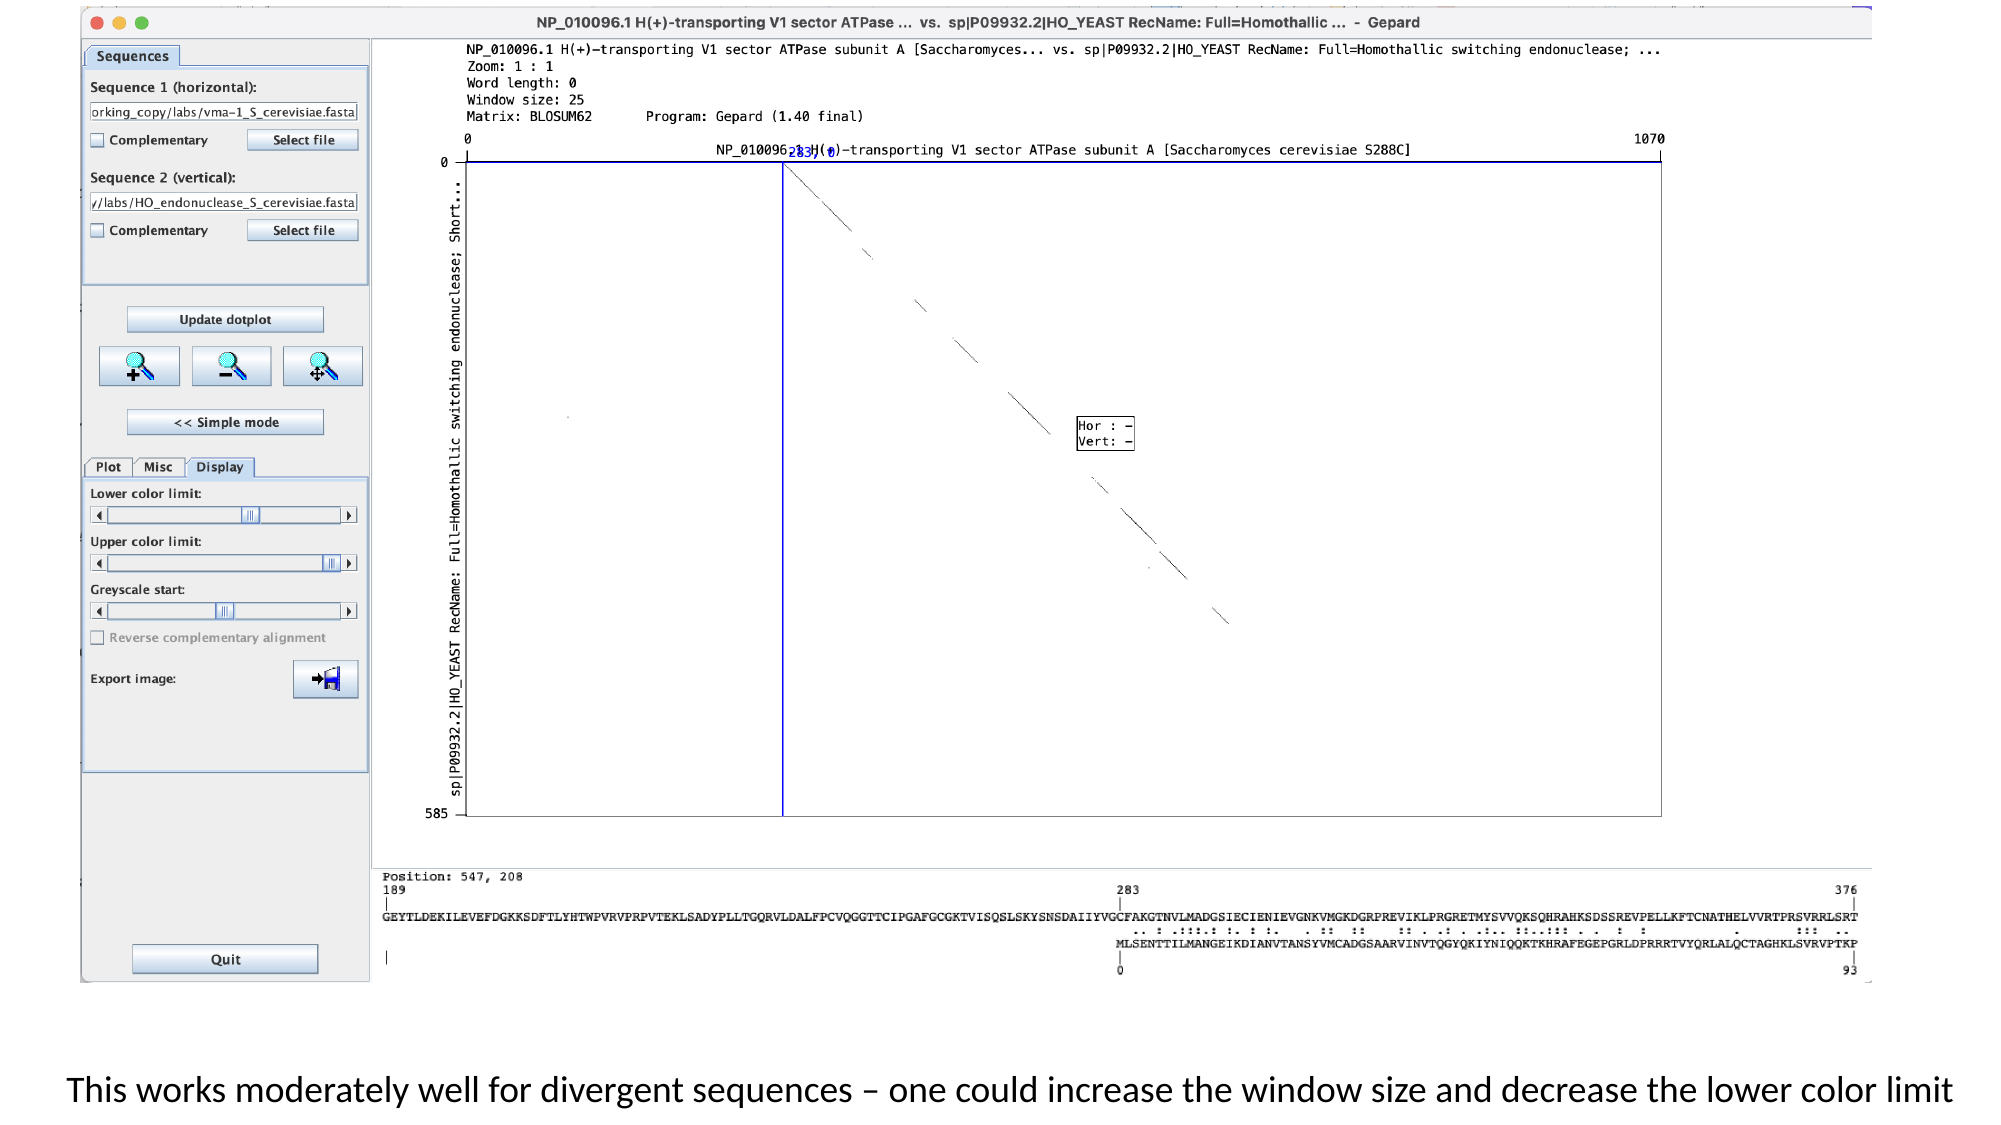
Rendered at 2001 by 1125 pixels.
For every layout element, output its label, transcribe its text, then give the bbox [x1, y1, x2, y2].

text_box This works moderately well for divergent sequences – one could increase the window size and decrease the lower color limit [51, 1057, 1972, 1118]
picture [80, 6, 1872, 983]
